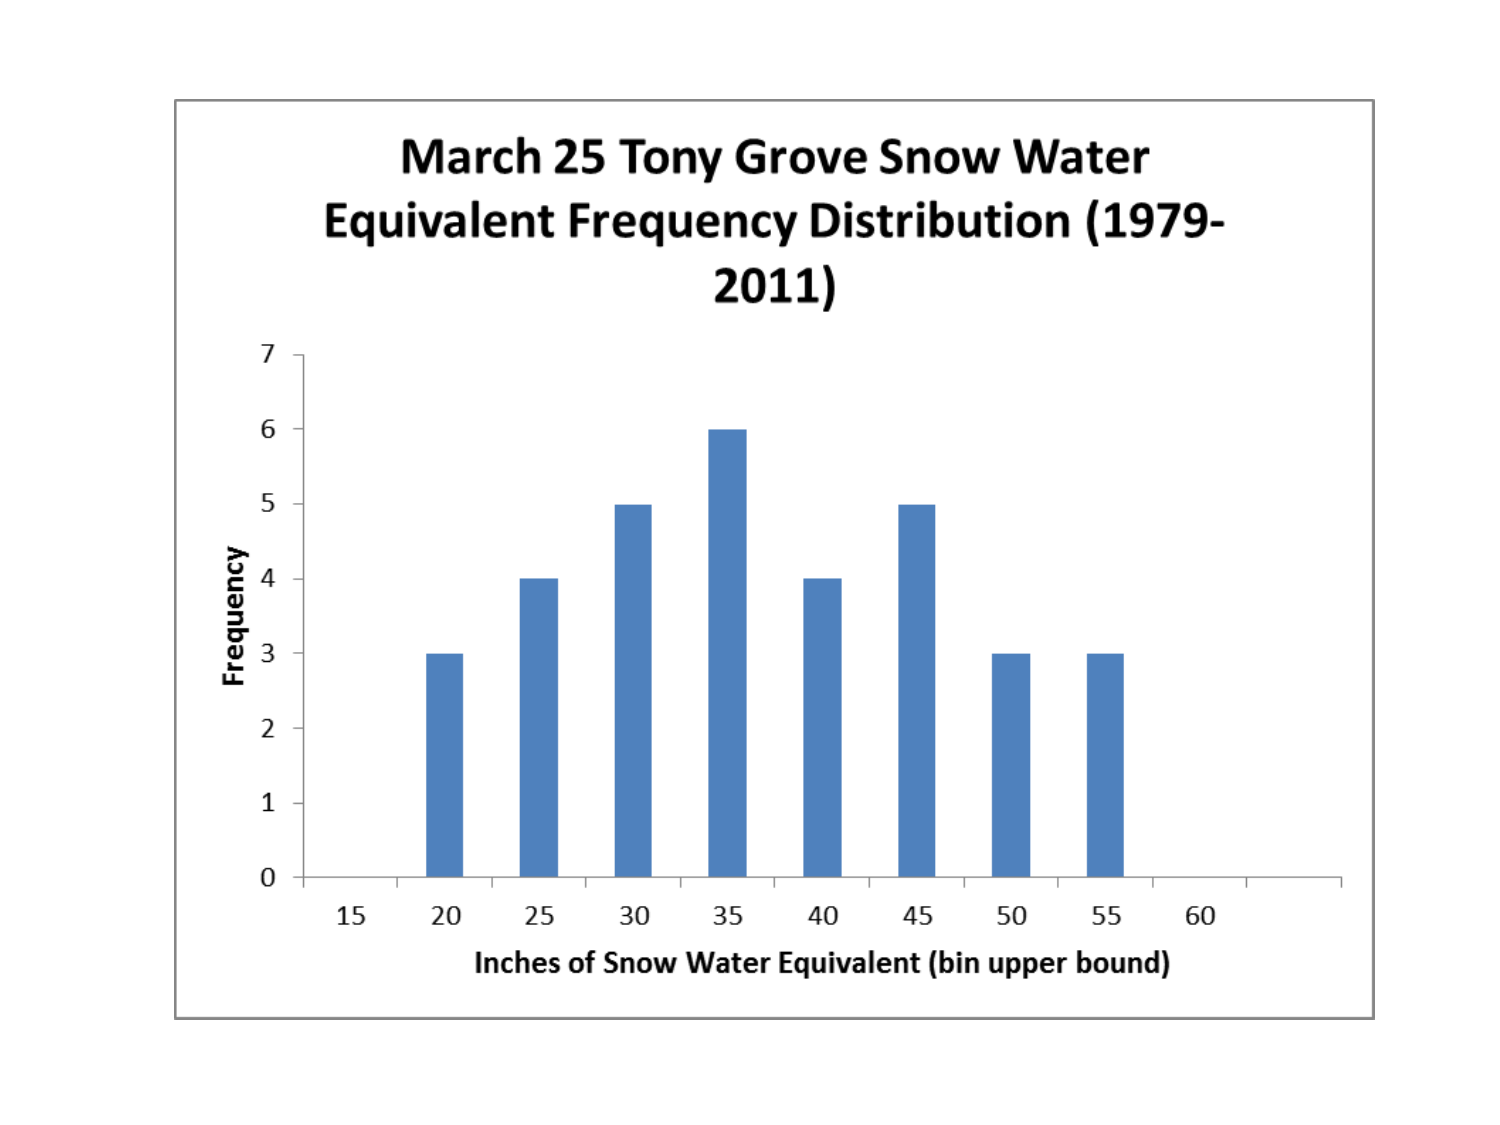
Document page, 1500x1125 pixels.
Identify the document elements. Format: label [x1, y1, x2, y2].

picture [174, 99, 1376, 1020]
